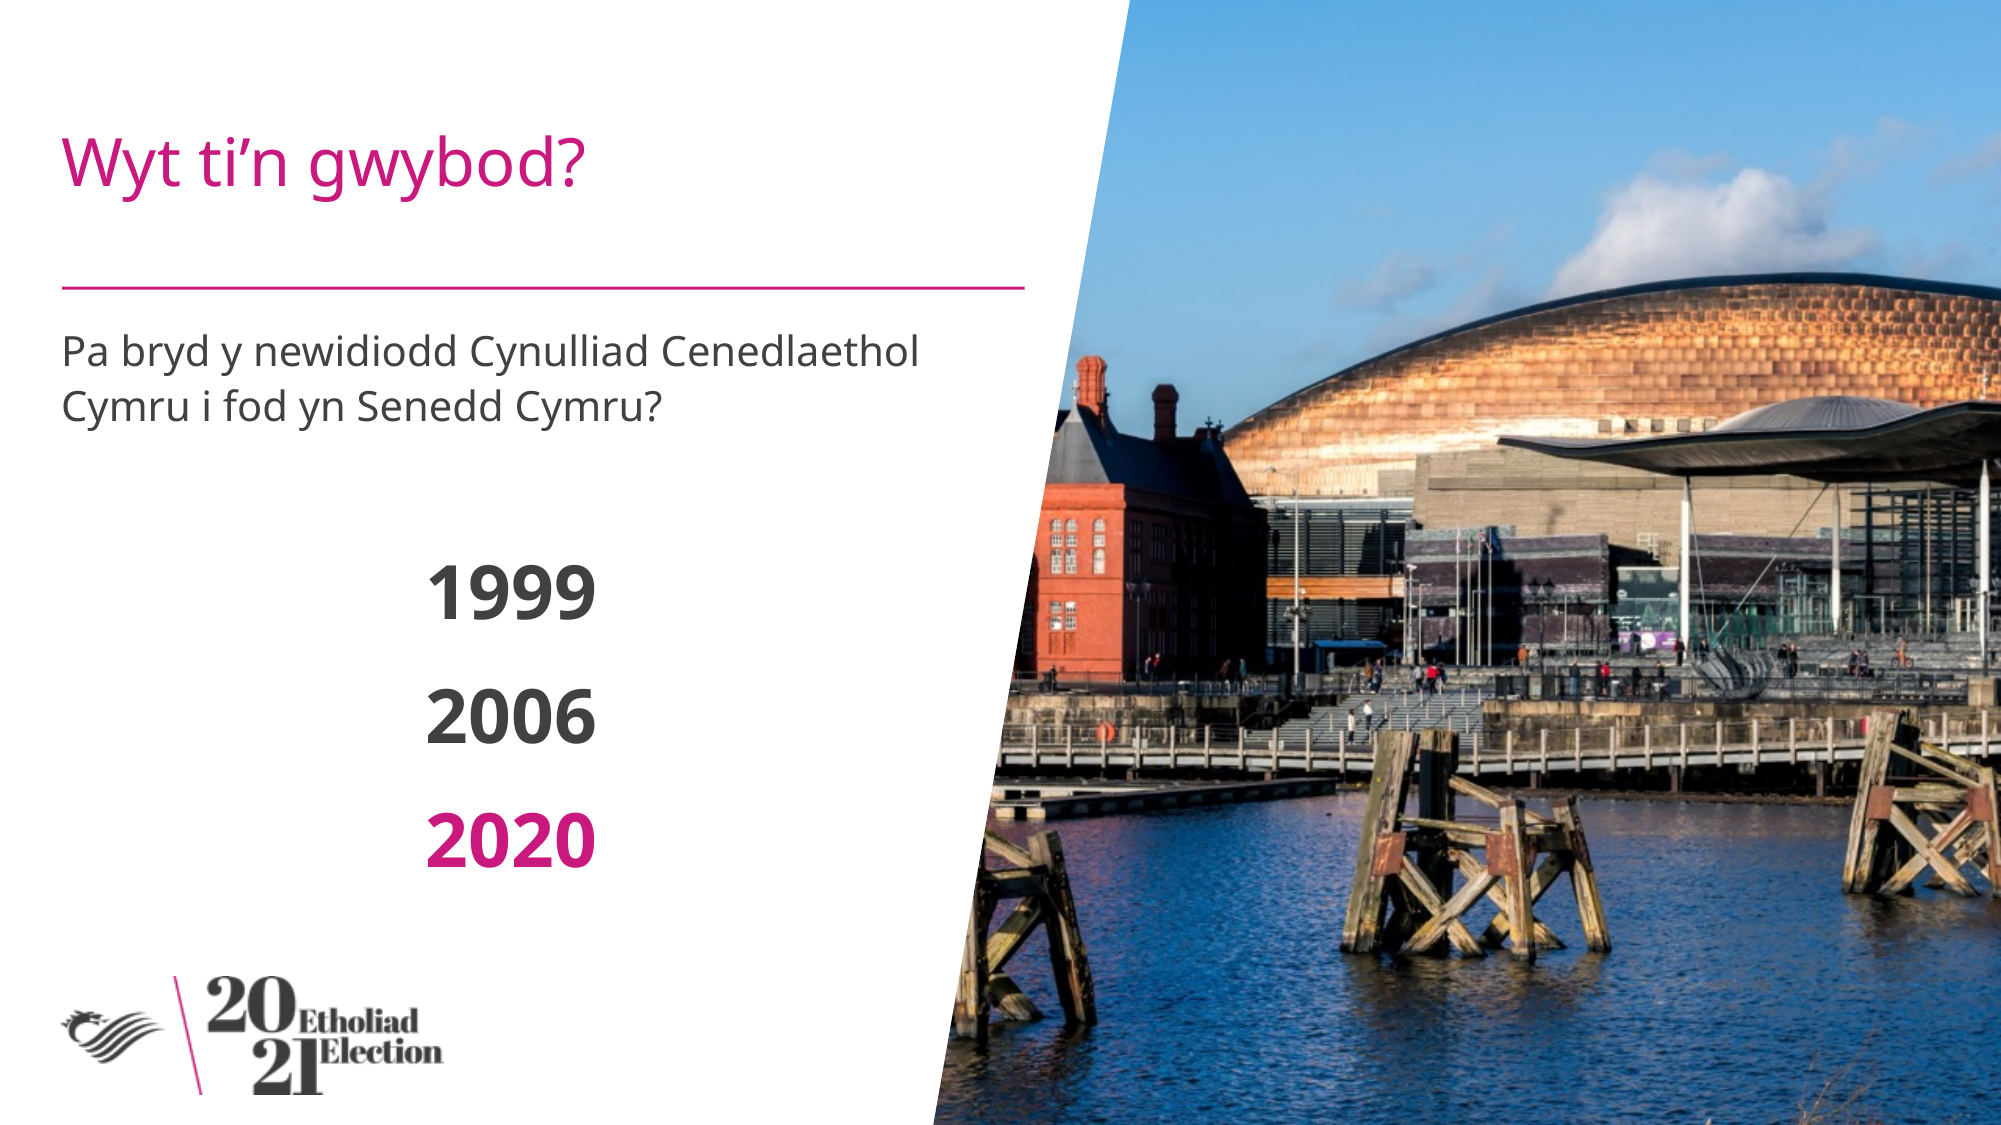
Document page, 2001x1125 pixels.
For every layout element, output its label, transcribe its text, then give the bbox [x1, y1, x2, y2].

picture [60, 976, 444, 1095]
picture [933, 0, 2001, 1125]
list Pa bryd y newidiodd Cynulliad Cenedlaethol Cymru i fod yn Senedd Cymru? 1999 2006 2020 [60, 320, 933, 947]
title Wyt ti’n gwybod? [60, 55, 933, 256]
